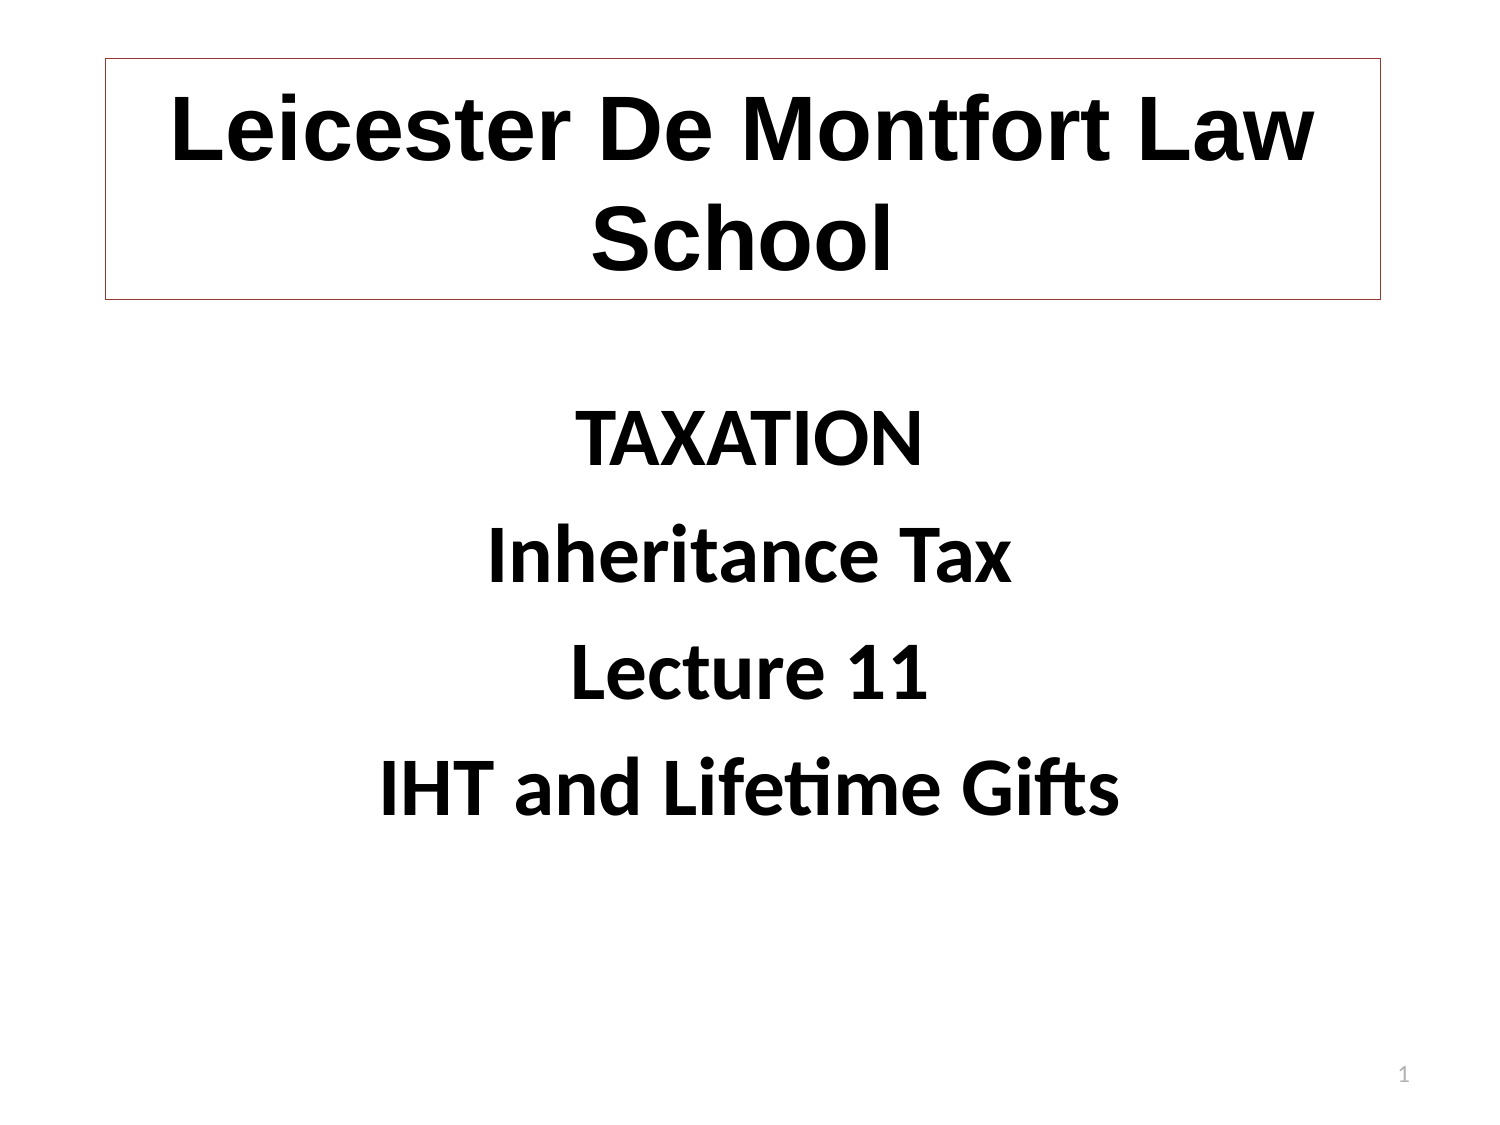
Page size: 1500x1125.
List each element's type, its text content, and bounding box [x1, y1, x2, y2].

slide_number 1 [1074, 1042, 1425, 1103]
title Leicester De Montfort Law School [105, 58, 1381, 300]
subtitle TAXATION Inheritance Tax Lecture 11 IHT and Lifetime Gifts [224, 374, 1276, 926]
